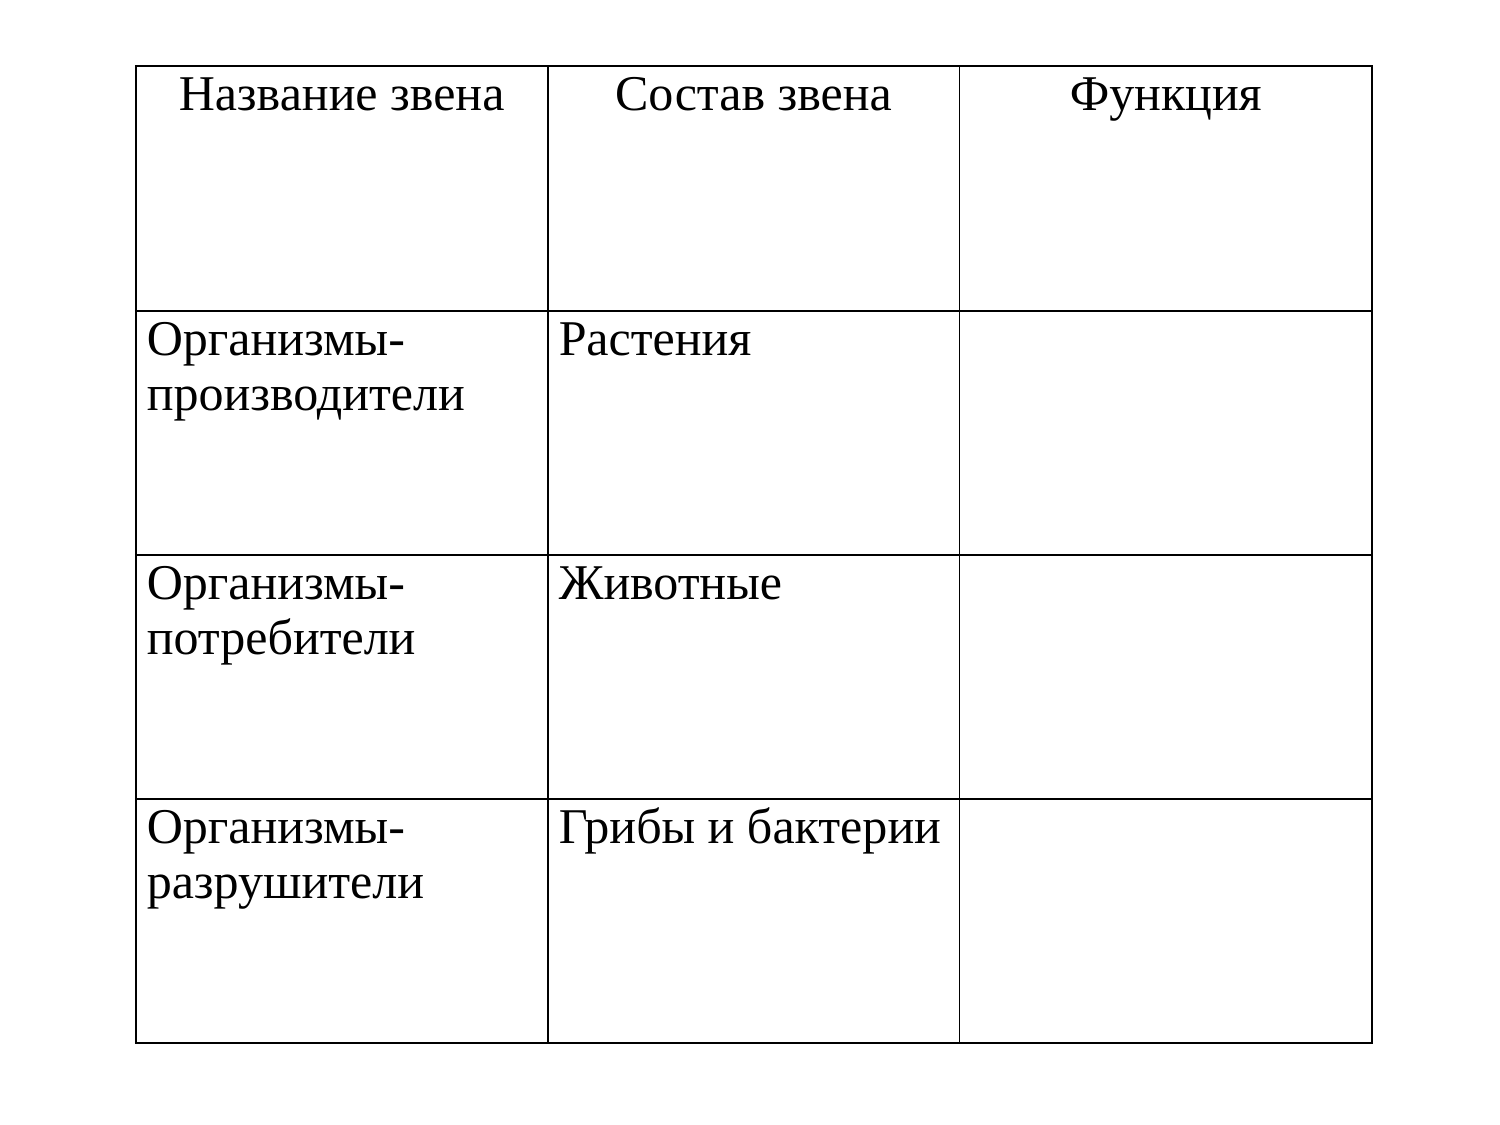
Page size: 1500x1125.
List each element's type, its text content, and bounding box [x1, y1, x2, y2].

table_cell [960, 556, 1371, 798]
table_cell Растения [549, 312, 959, 554]
table_cell Организмы-разрушители [137, 800, 547, 1042]
table_cell Организмы-потребители [137, 556, 547, 798]
table_cell [960, 800, 1371, 1042]
table_header Функция [960, 67, 1371, 310]
table_cell Животные [549, 556, 959, 798]
table_cell Грибы и бактерии [549, 800, 959, 1042]
table_cell Организмы-производители [137, 312, 547, 554]
table_header Состав звена [549, 67, 959, 310]
table_cell [960, 312, 1371, 554]
table_header Название звена [137, 67, 547, 310]
